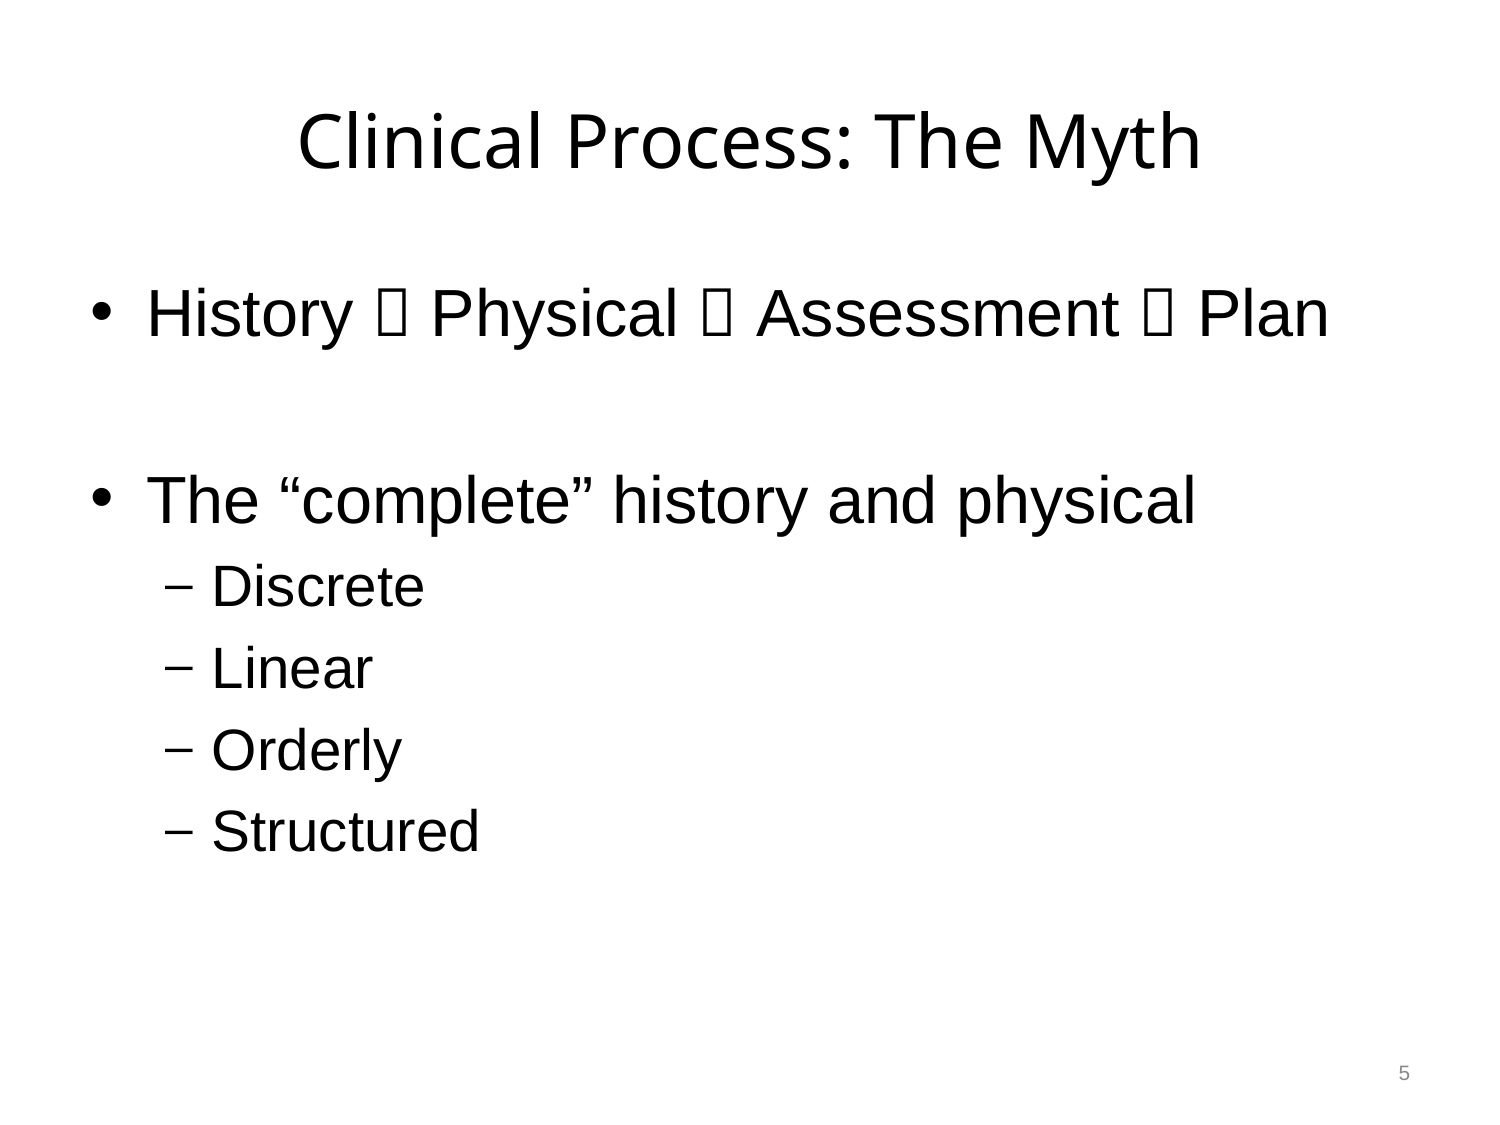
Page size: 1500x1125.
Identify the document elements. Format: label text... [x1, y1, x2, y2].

list History  Physical  Assessment  Plan The “complete” history and physical Discrete Linear Orderly Structured [75, 262, 1425, 1013]
title Clinical Process: The Myth [75, 45, 1425, 233]
slide_number 5 [1341, 1027, 1425, 1118]
